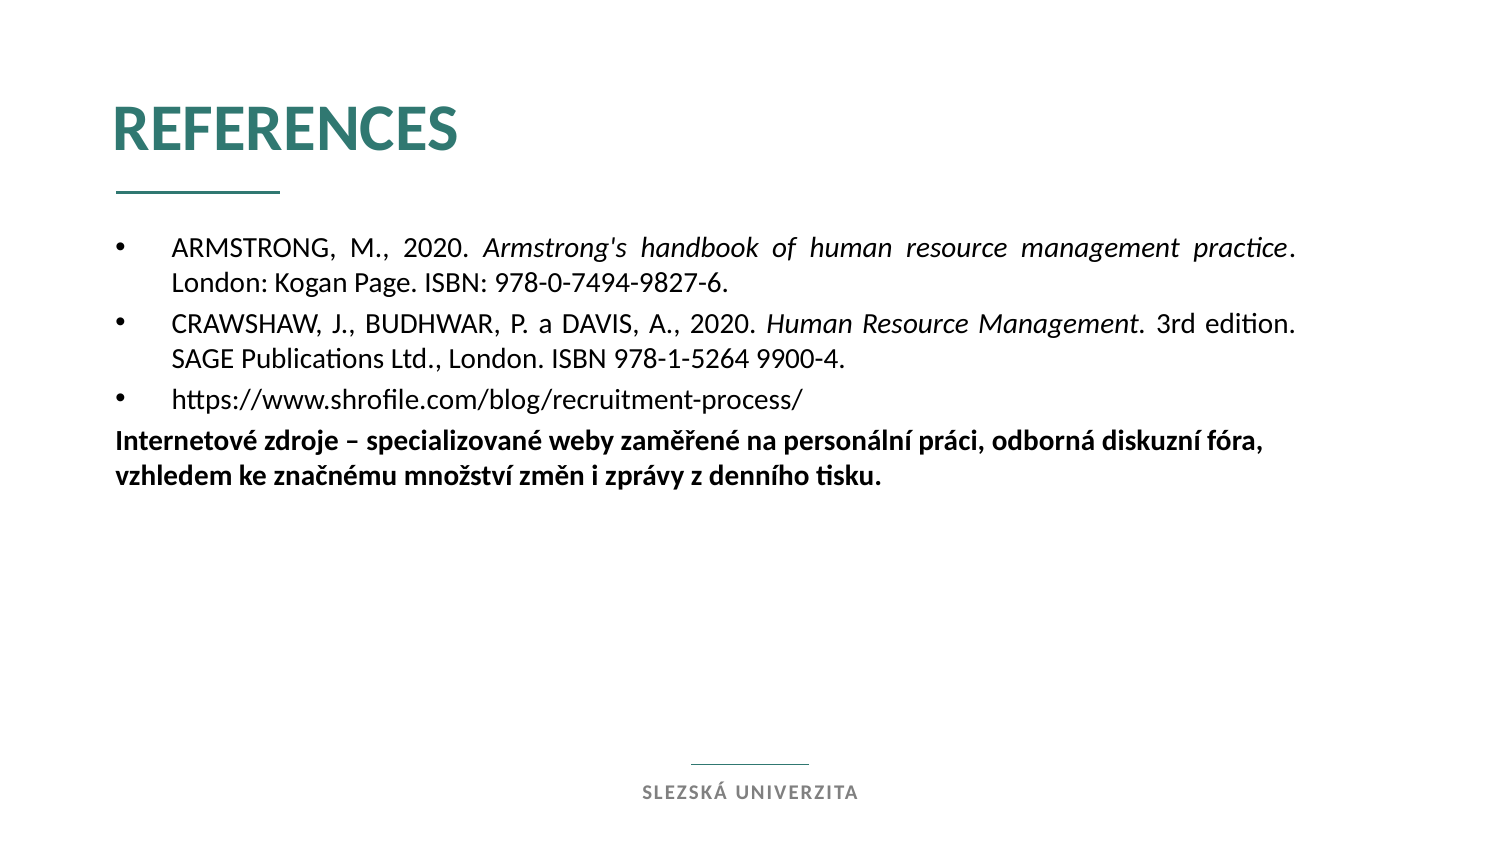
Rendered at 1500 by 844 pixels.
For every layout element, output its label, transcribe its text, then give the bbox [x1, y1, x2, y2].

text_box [623, 764, 877, 812]
text_box [856, 144, 1384, 665]
text_box Armstrong, M., 2020. Armstrong's handbook of human resource management practice. London: Kogan Page. ISBN: 978-0-7494-9827-6. CRAWSHAW, J., BUDHWAR, P. a DAVIS, A., 2020. Human Resource Management. 3rd edition. SAGE Publications Ltd., London. ISBN 978-1-5264 9900-4. https://www.shrofile.com/blog/recruitment-process/ Internetové zdroje – specializované weby zaměřené na personální práci, odborná diskuzní fóra, vzhledem ke značnému množství změn i zprávy z denního tisku. [100, 220, 1312, 709]
text_box rEFERENCES [97, 75, 786, 186]
